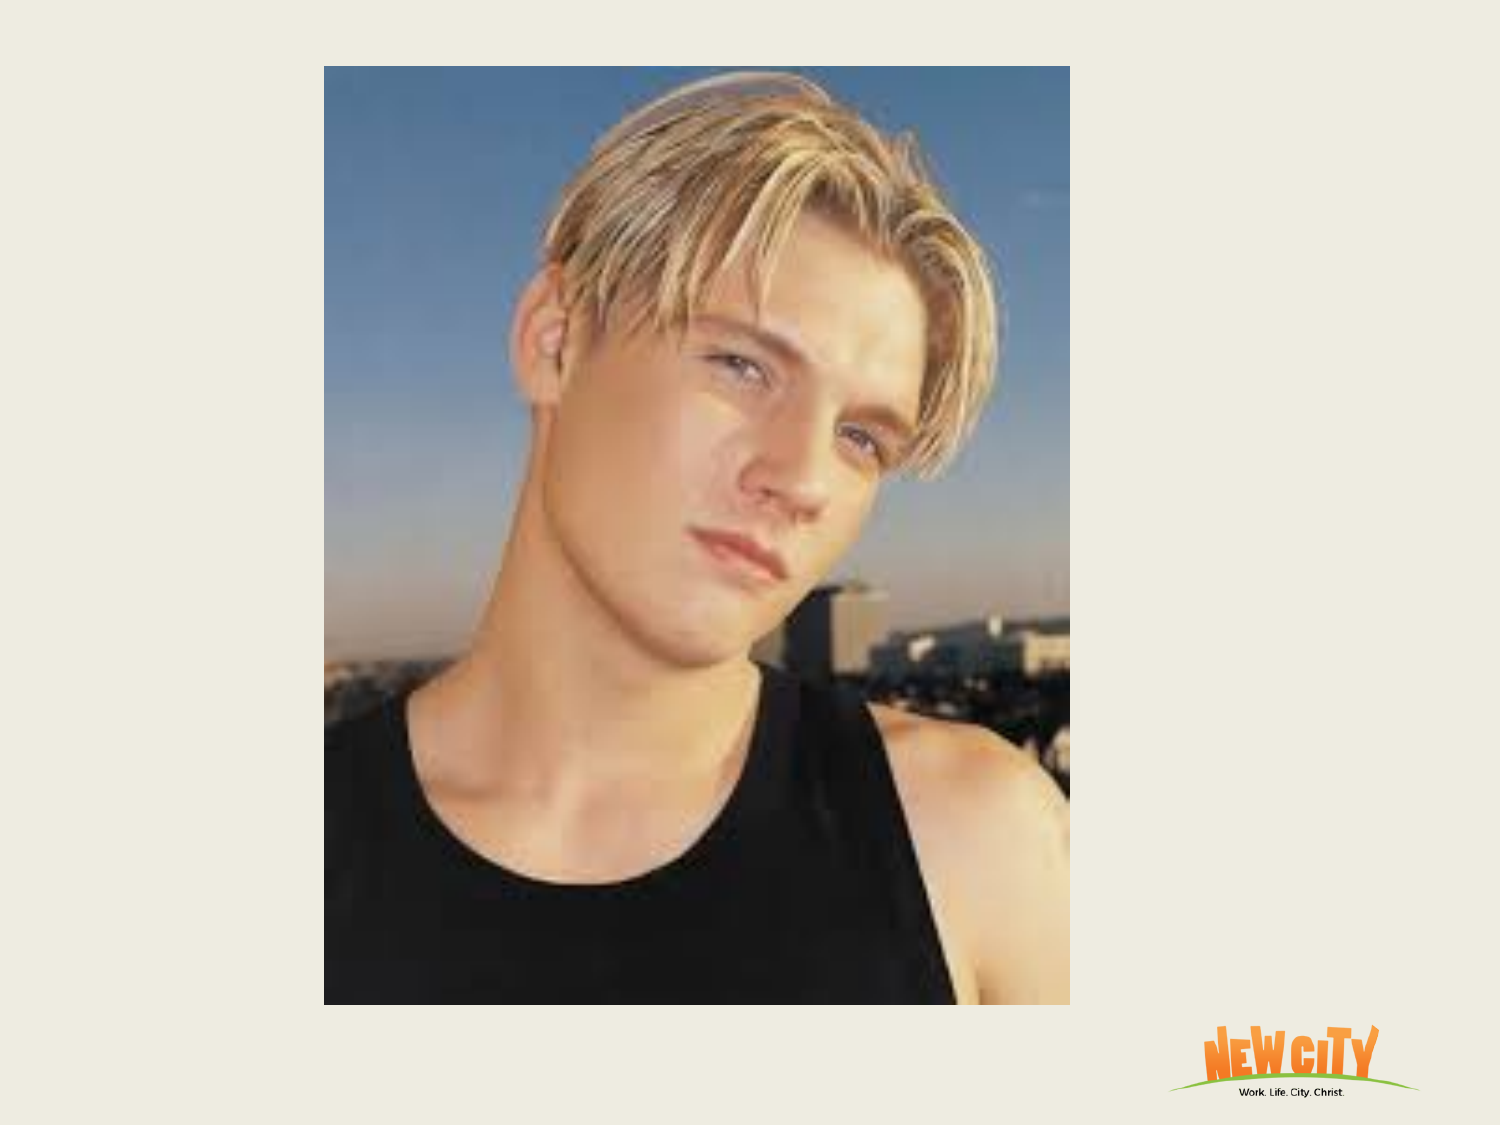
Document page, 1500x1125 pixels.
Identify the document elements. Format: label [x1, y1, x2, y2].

list [0, 66, 1500, 1006]
picture [1164, 1015, 1425, 1103]
